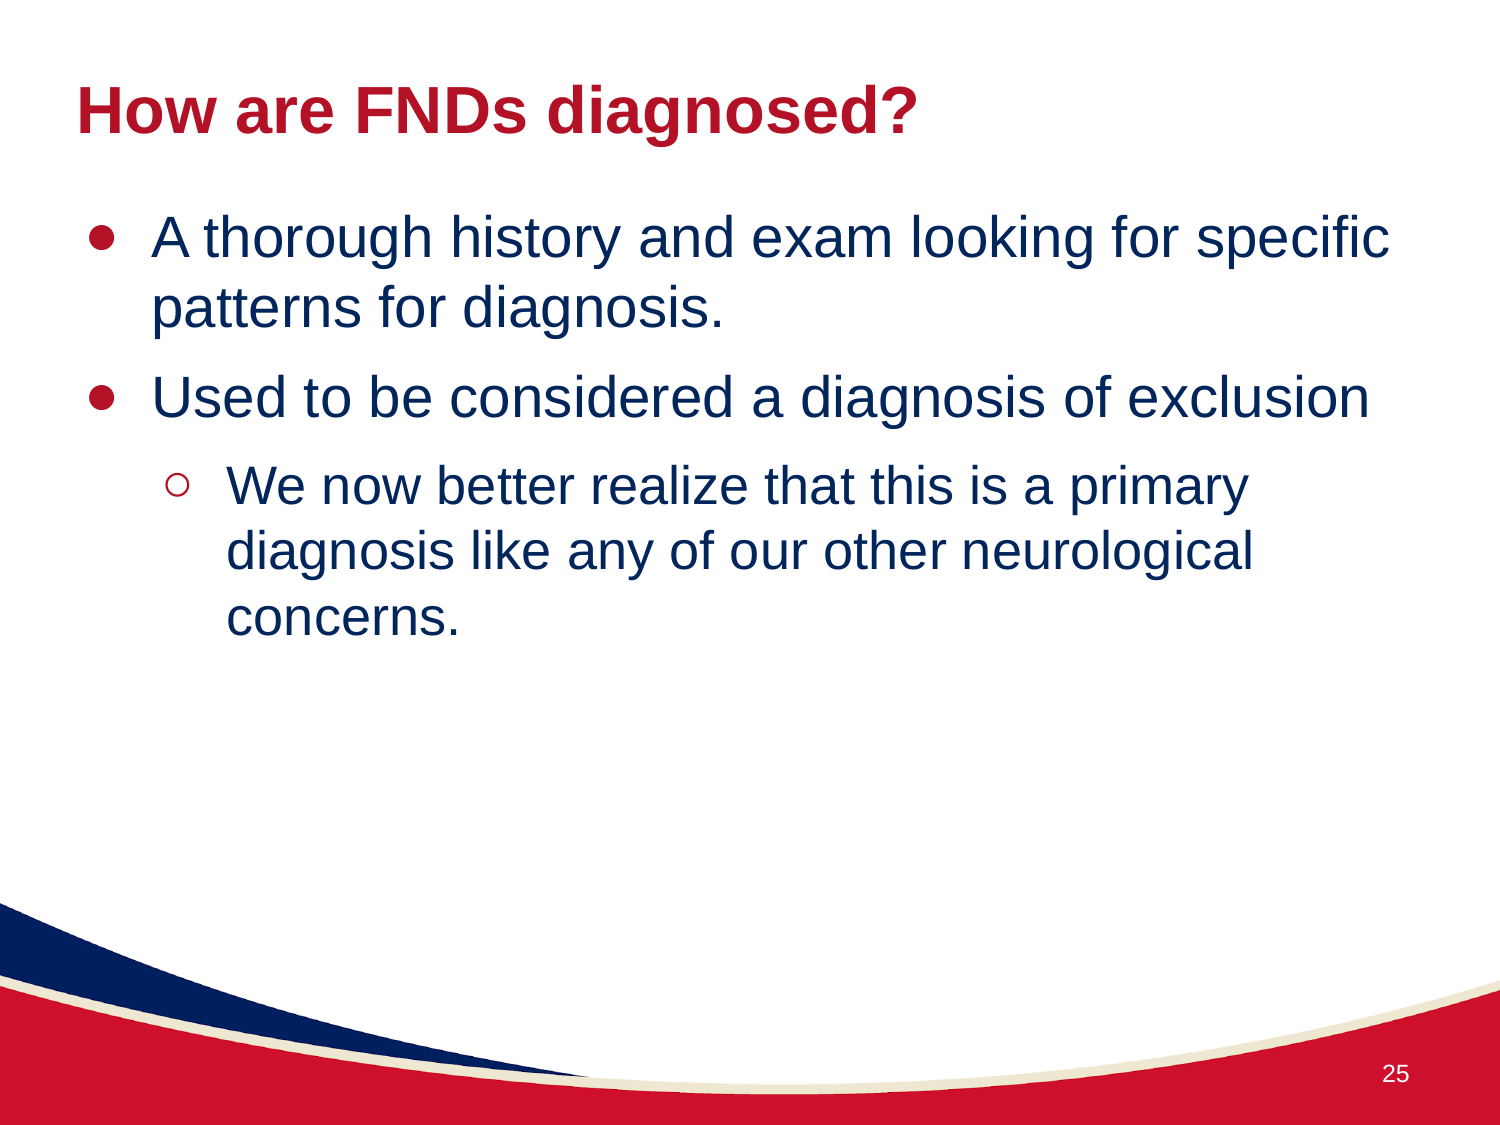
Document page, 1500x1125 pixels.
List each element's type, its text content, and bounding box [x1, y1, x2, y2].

title How are FNDs diagnosed? [61, 45, 1425, 169]
slide_number 25 [1074, 1042, 1425, 1103]
list A thorough history and exam looking for specific patterns for diagnosis. Used to be considered a diagnosis of exclusion We now better realize that this is a primary diagnosis like any of our other neurological concerns. [61, 191, 1442, 958]
picture [0, 0, 1500, 1125]
